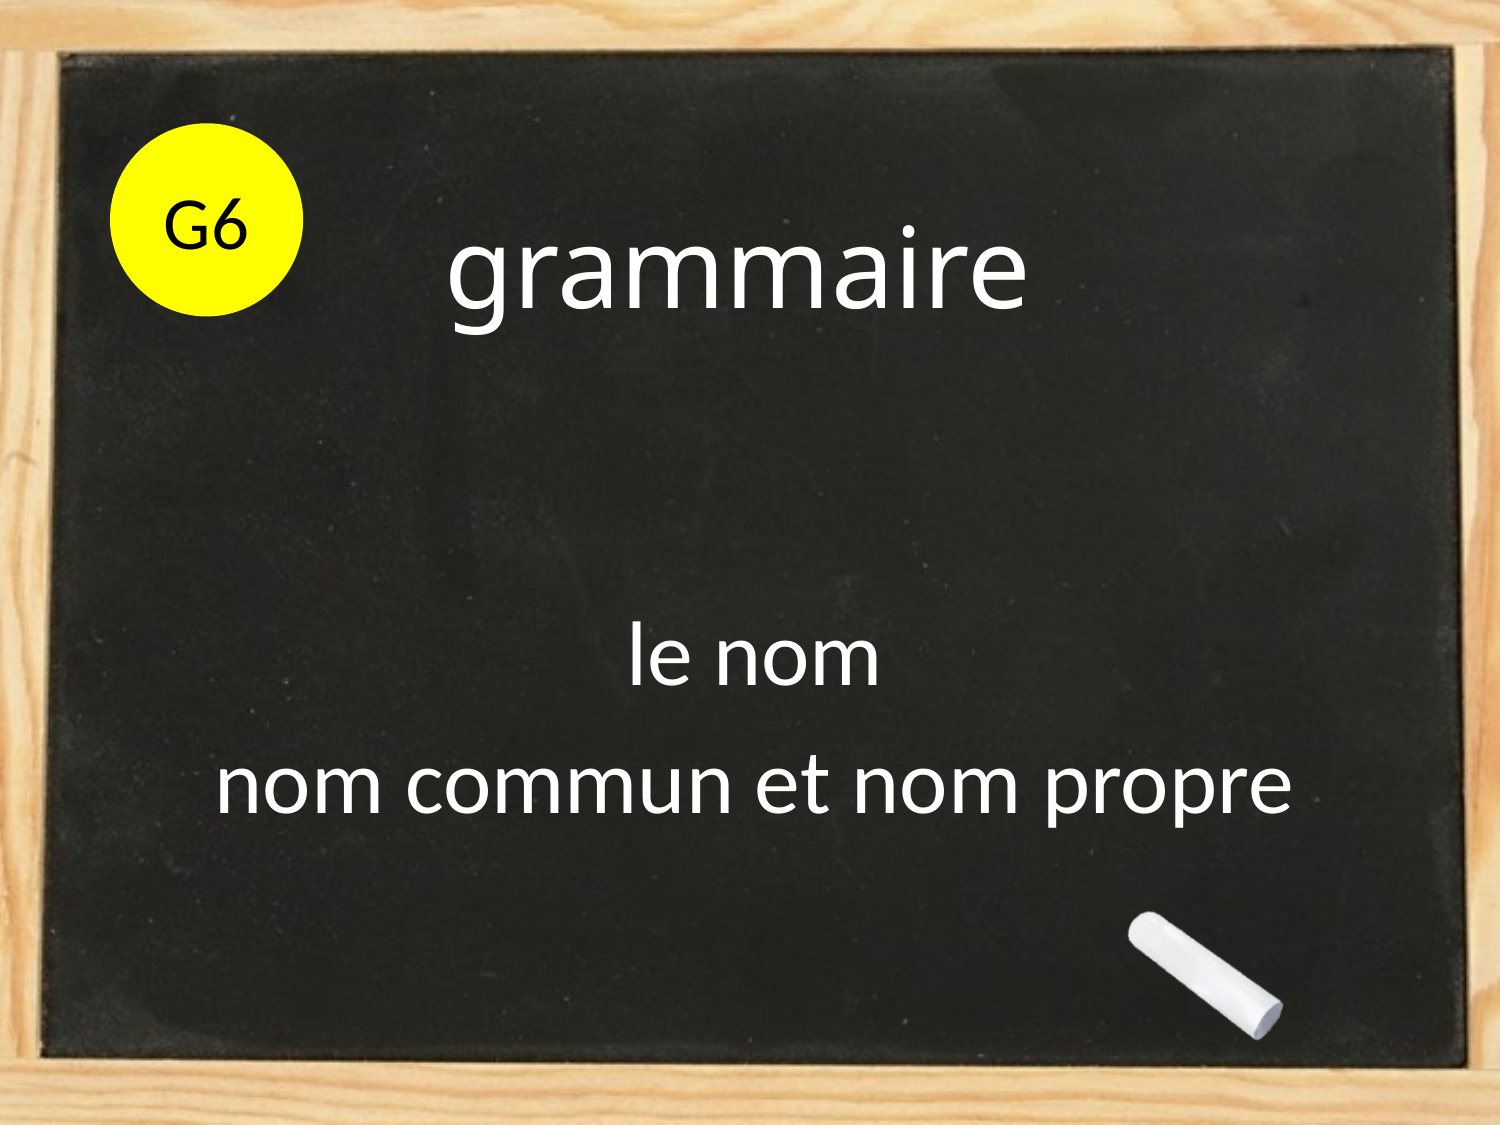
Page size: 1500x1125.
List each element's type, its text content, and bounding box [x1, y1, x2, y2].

subtitle le nom nom commun et nom propre [152, 586, 1358, 937]
text_box G6 [109, 123, 304, 317]
title grammaire [112, 90, 1388, 438]
picture [0, 0, 1500, 1125]
